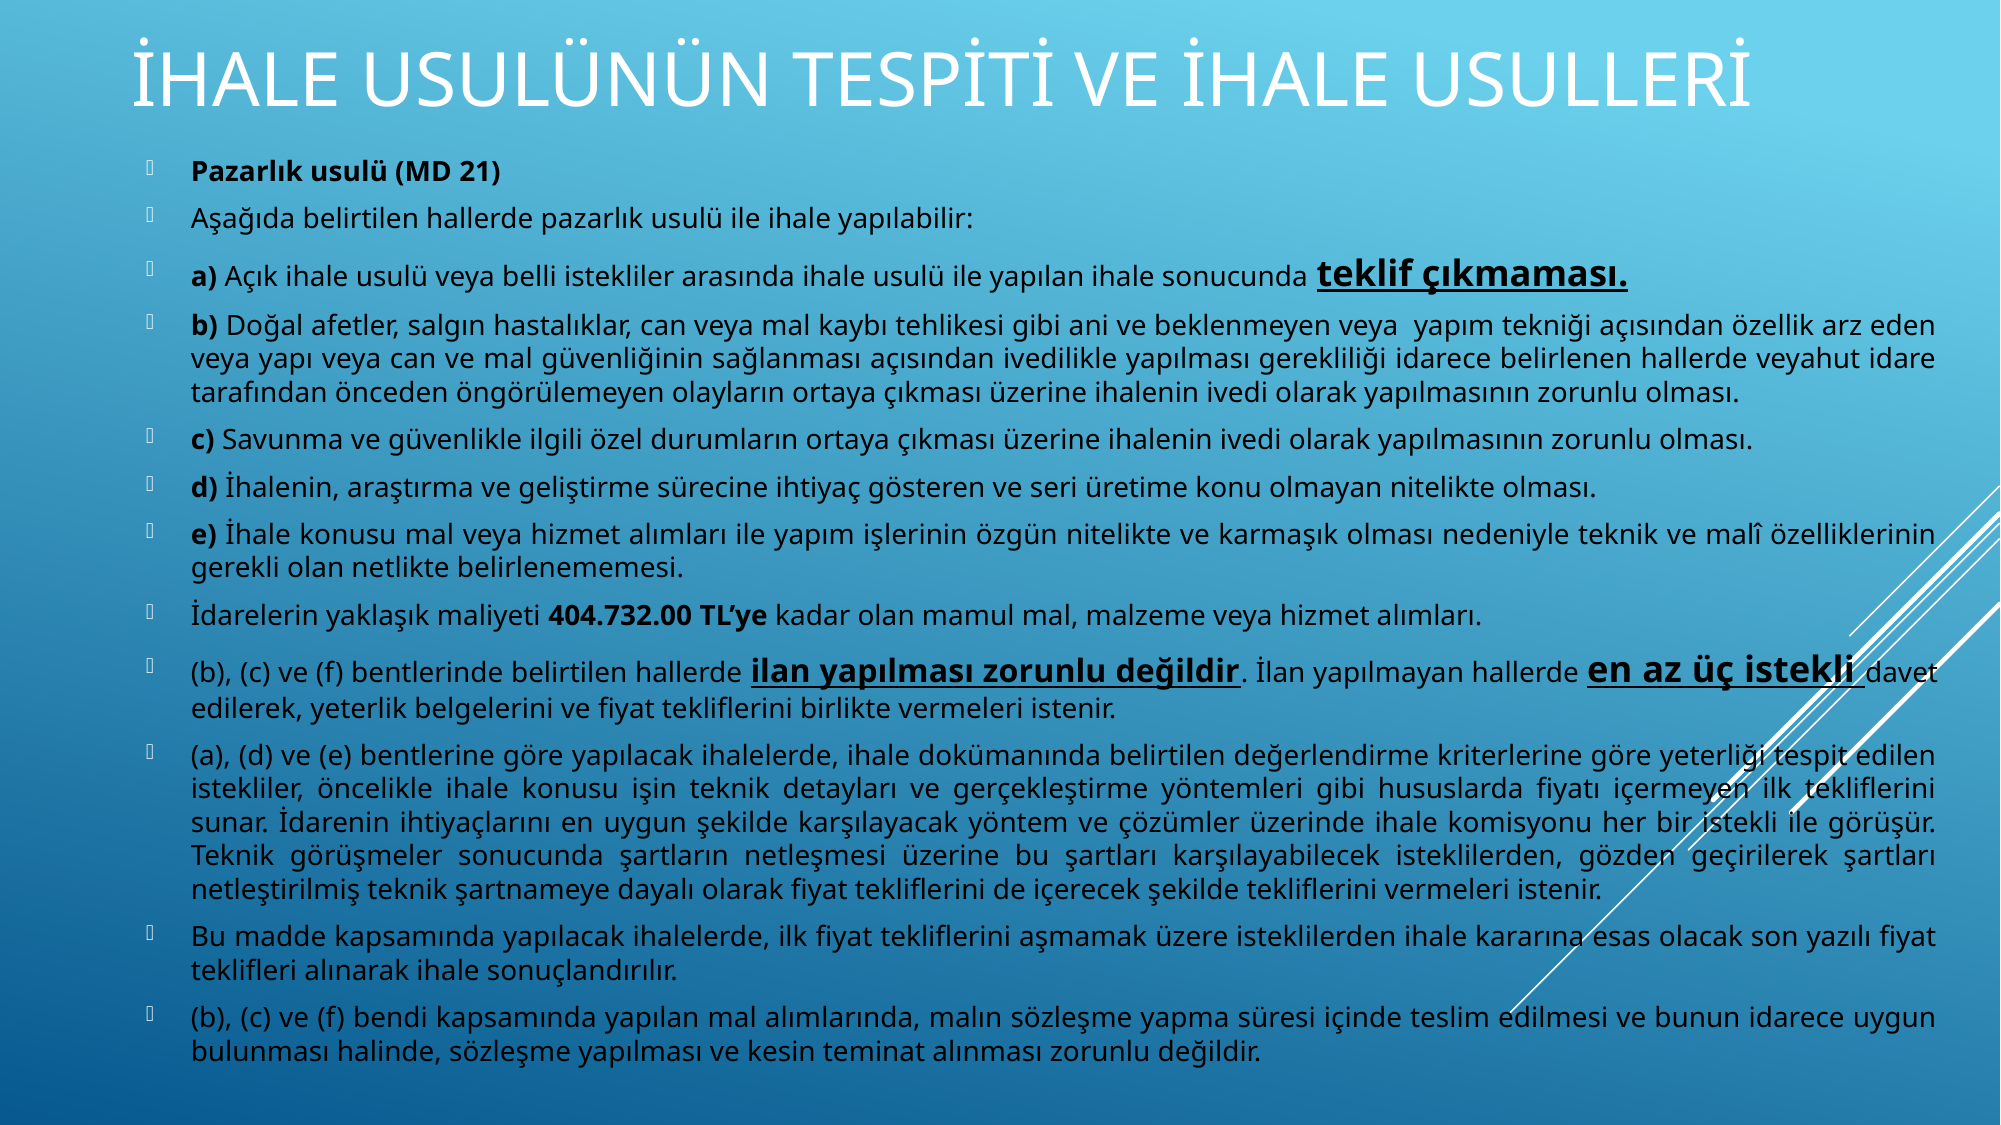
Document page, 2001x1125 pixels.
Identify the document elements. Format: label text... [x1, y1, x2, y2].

list Pazarlık usulü (MD 21) Aşağıda belirtilen hallerde pazarlık usulü ile ihale yapılabilir: a) Açık ihale usulü veya belli istekliler arasında ihale usulü ile yapılan ihale sonucunda teklif çıkmaması. b) Doğal afetler, salgın hastalıklar, can veya mal kaybı tehlikesi gibi ani ve beklenmeyen veya yapım tekniği açısından özellik arz eden veya yapı veya can ve mal güvenliğinin sağlanması açısından ivedilikle yapılması gerekliliği idarece belirlenen hallerde veyahut idare tarafından önceden öngörülemeyen olayların ortaya çıkması üzerine ihalenin ivedi olarak yapılmasının zorunlu olması. c) Savunma ve güvenlikle ilgili özel durumların ortaya çıkması üzerine ihalenin ivedi olarak yapılmasının zorunlu olması. d) İhalenin, araştırma ve geliştirme sürecine ihtiyaç gösteren ve seri üretime konu olmayan nitelikte olması. e) İhale konusu mal veya hizmet alımları ile yapım işlerinin özgün nitelikte ve karmaşık olması nedeniyle teknik ve malî özelliklerinin gerekli olan netlikte belirlenememesi. İdarelerin yaklaşık maliyeti 404.732.00 TL’ye kadar olan mamul mal, malzeme veya hizmet alımları. (b), (c) ve (f) bentlerinde belirtilen hallerde ilan yapılması zorunlu değildir. İlan yapılmayan hallerde en az üç istekli davet edilerek, yeterlik belgelerini ve fiyat tekliflerini birlikte vermeleri istenir. (a), (d) ve (e) bentlerine göre yapılacak ihalelerde, ihale dokümanında belirtilen değerlendirme kriterlerine göre yeterliği tespit edilen istekliler, öncelikle ihale konusu işin teknik detayları ve gerçekleştirme yöntemleri gibi hususlarda fiyatı içermeyen ilk tekliflerini sunar. İdarenin ihtiyaçlarını en uygun şekilde karşılayacak yöntem ve çözümler üzerinde ihale komisyonu her bir istekli ile görüşür. Teknik görüşmeler sonucunda şartların netleşmesi üzerine bu şartları karşılayabilecek isteklilerden, gözden geçirilerek şartları netleştirilmiş teknik şartnameye dayalı olarak fiyat tekliflerini de içerecek şekilde tekliflerini vermeleri istenir. Bu madde kapsamında yapılacak ihalelerde, ilk fiyat tekliflerini aşmamak üzere isteklilerden ihale kararına esas olacak son yazılı fiyat teklifleri alınarak ihale sonuçlandırılır. (b), (c) ve (f) bendi kapsamında yapılan mal alımlarında, malın sözleşme yapma süresi içinde teslim edilmesi ve bunun idarece uygun bulunması halinde, sözleşme yapılması ve kesin teminat alınması zorunlu değildir. [130, 141, 1953, 1079]
title İhale usulünün tespiti ve ihale usulleri [116, 11, 1953, 142]
